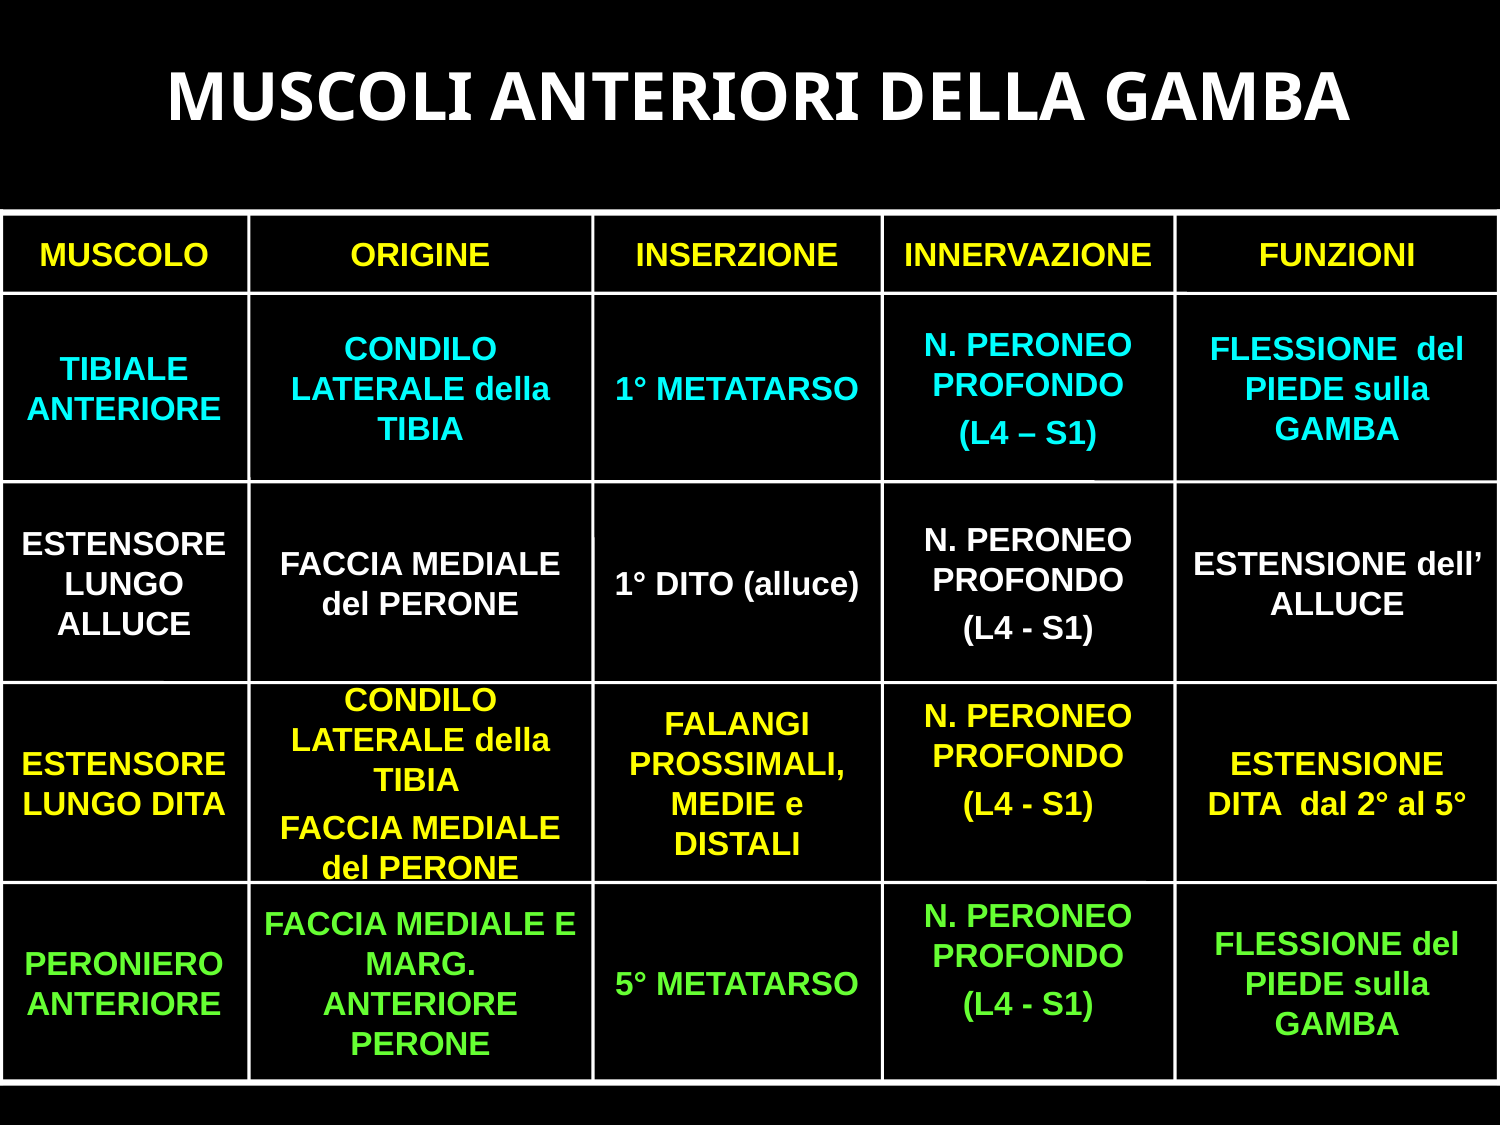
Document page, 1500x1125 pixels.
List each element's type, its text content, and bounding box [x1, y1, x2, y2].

title MUSCOLI ANTERIORI DELLA GAMBA [17, 0, 1500, 188]
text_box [0, 212, 1500, 1083]
